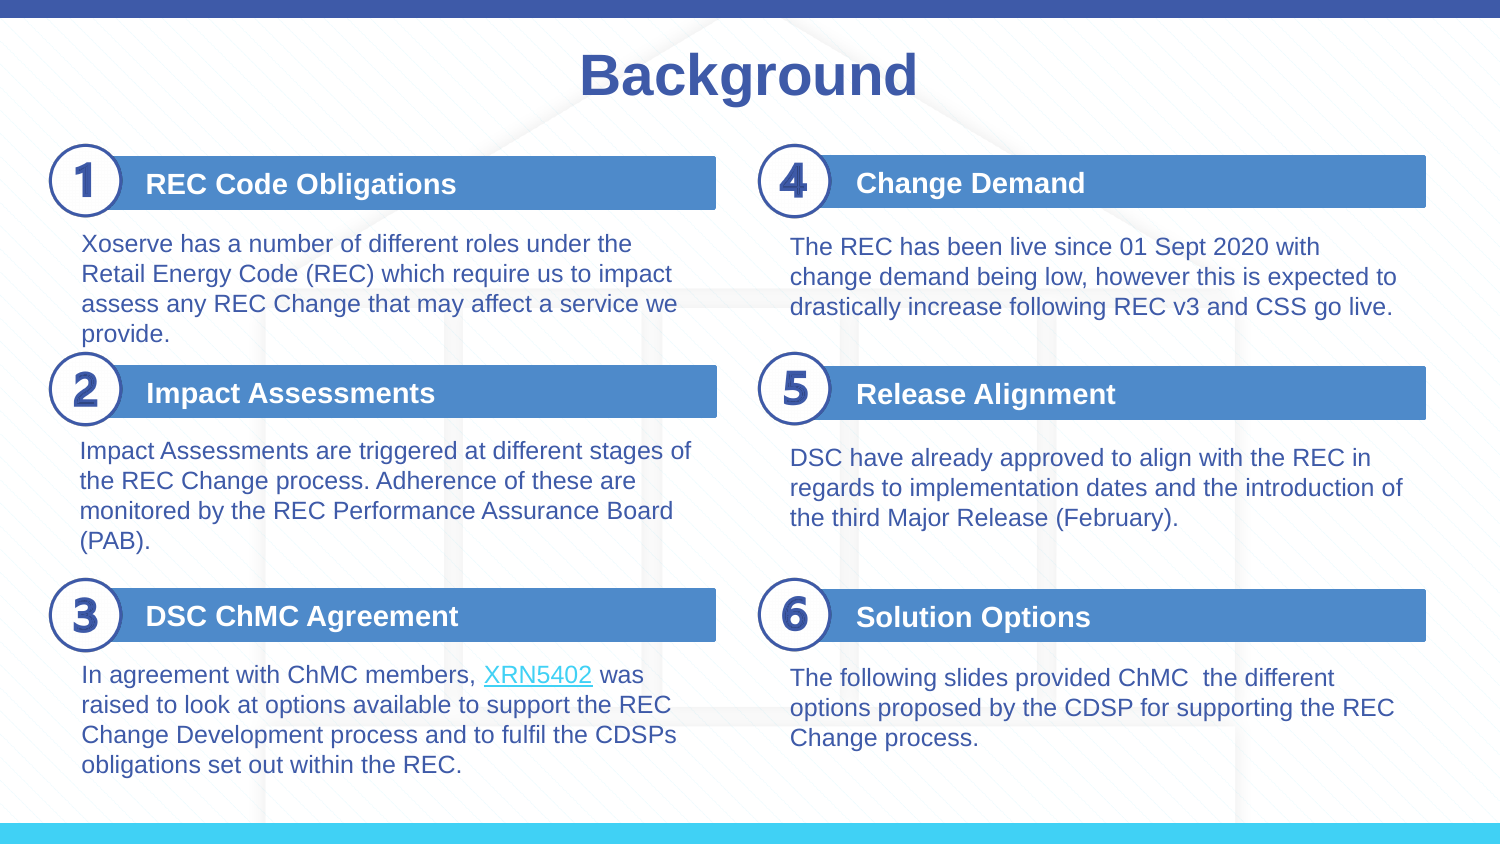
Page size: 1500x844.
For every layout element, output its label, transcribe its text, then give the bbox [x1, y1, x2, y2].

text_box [749, 344, 1426, 541]
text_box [40, 135, 717, 327]
title Background [75, 20, 1425, 125]
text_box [749, 136, 1426, 329]
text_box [41, 344, 716, 564]
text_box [749, 569, 1426, 761]
picture [0, 0, 1500, 844]
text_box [41, 570, 717, 789]
